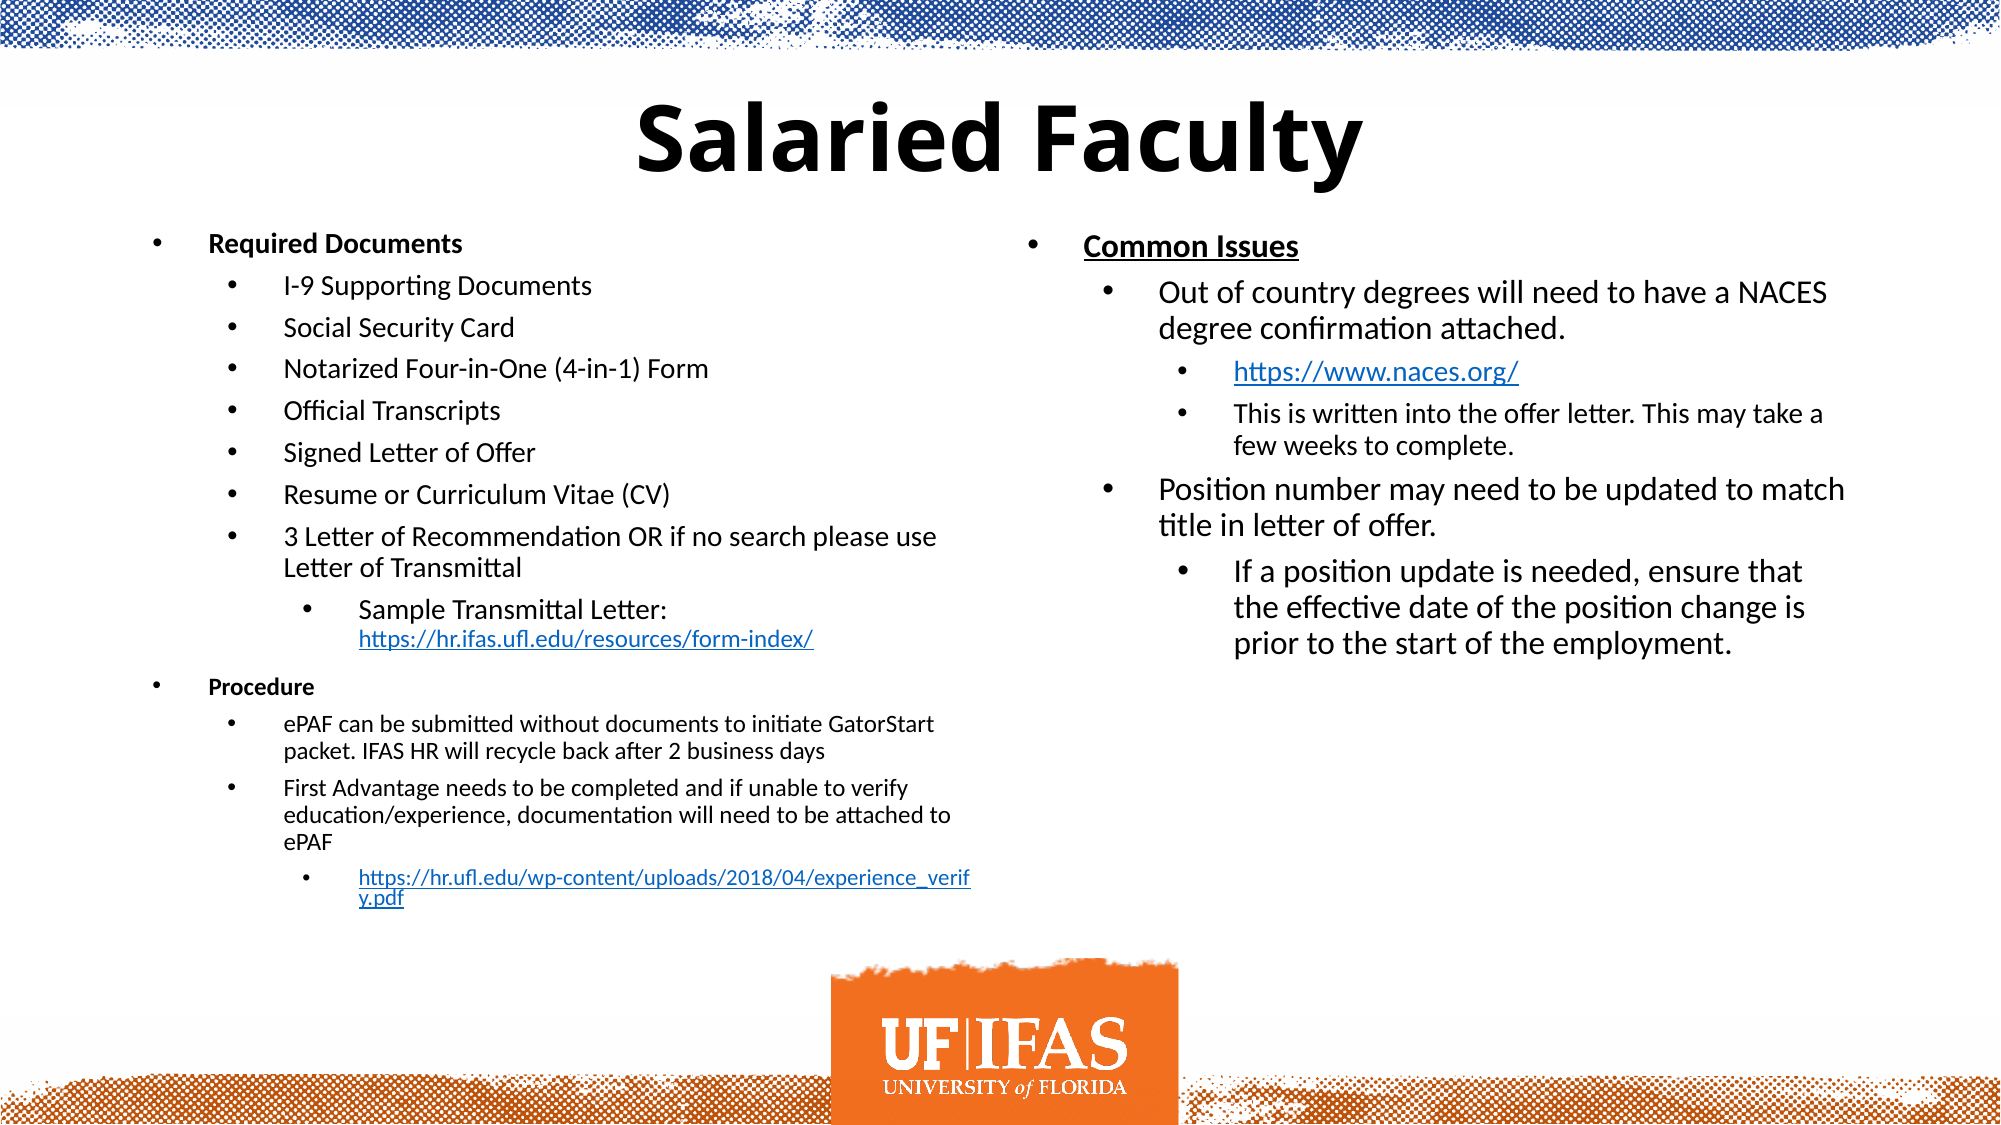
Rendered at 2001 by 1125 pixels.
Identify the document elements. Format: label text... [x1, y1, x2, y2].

title Salaried Faculty [137, 84, 1863, 278]
picture [882, 1017, 1127, 1099]
list Common Issues Out of country degrees will need to have a NACES degree confirmation attached. https://www.naces.org/ This is written into the offer letter. This may take a few weeks to complete. Position number may need to be updated to match title in letter of offer. If a position update is needed, ensure that the effective date of the position change is prior to the start of the employment. [1012, 220, 1863, 935]
list Required Documents I-9 Supporting Documents Social Security Card Notarized Four-in-One (4-in-1) Form Official Transcripts Signed Letter of Offer Resume or Curriculum Vitae (CV) 3 Letter of Recommendation OR if no search please use Letter of Transmittal Sample Transmittal Letter: https://hr.ifas.ufl.edu/resources/form-index/ Procedure ePAF can be submitted without documents to initiate GatorStart packet. IFAS HR will recycle back after 2 business days First Advantage needs to be completed and if unable to verify education/experience, documentation will need to be attached to ePAF https://hr.ufl.edu/wp-content/uploads/2018/04/experience_verify.pdf [137, 220, 988, 963]
